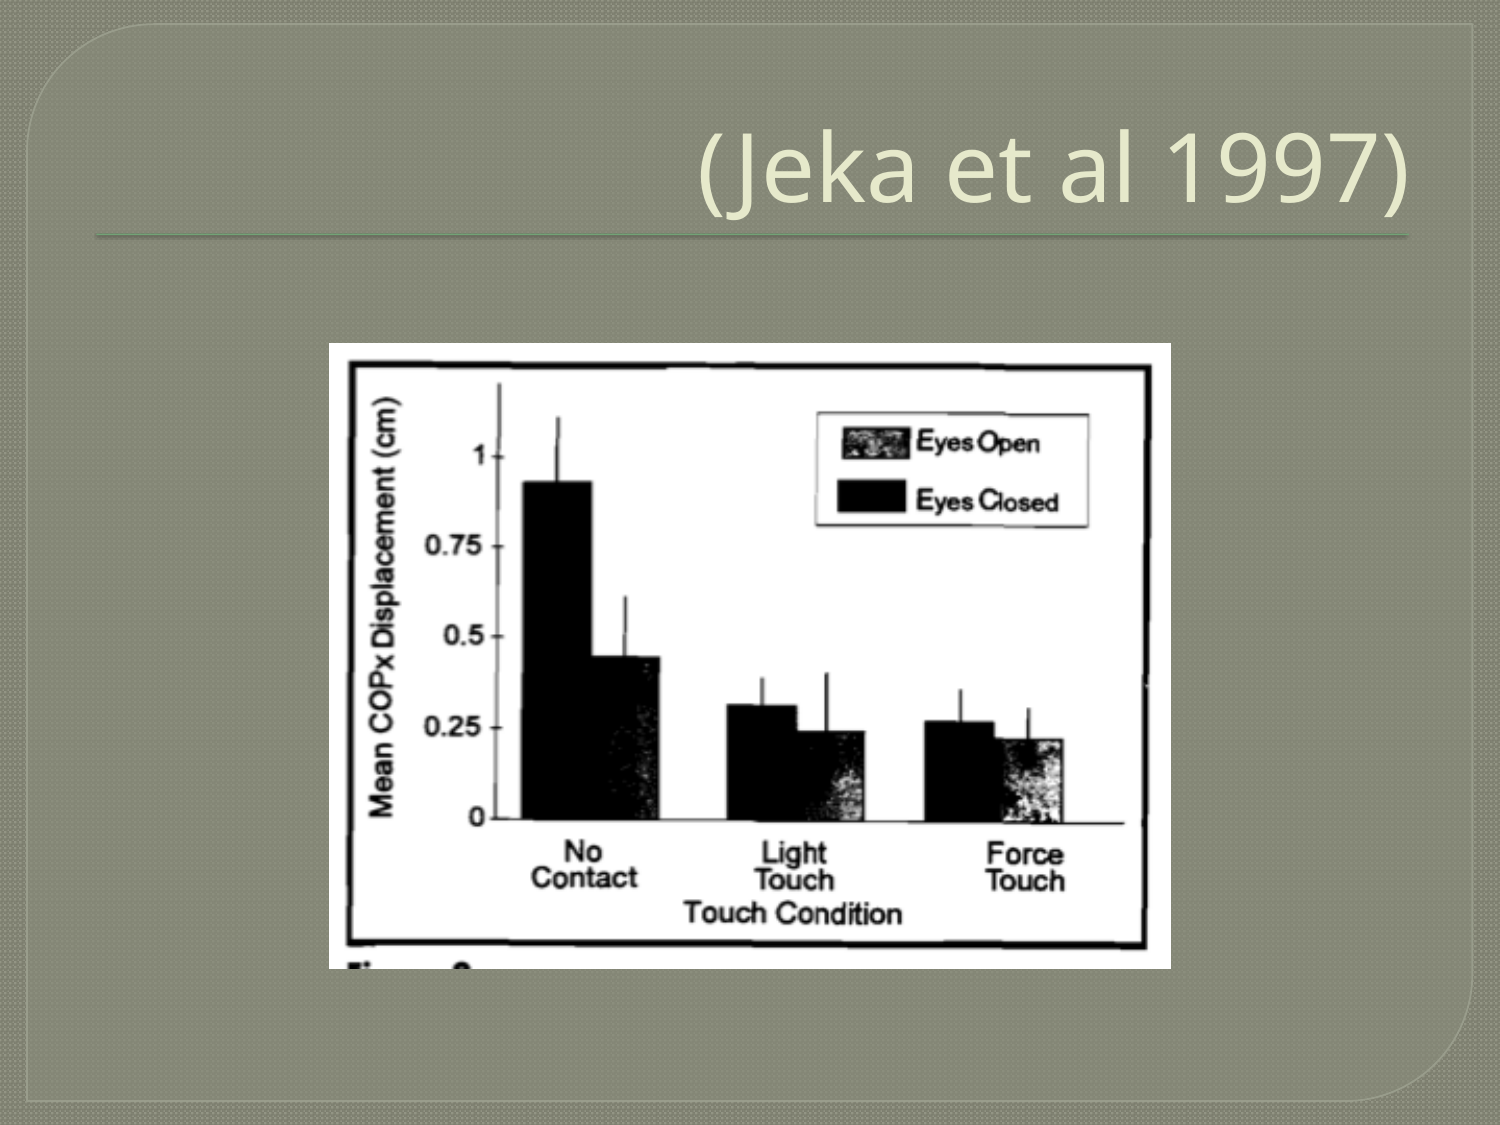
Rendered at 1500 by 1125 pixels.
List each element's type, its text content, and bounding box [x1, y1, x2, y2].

picture [328, 343, 1171, 969]
title (Jeka et al 1997) [75, 41, 1425, 230]
